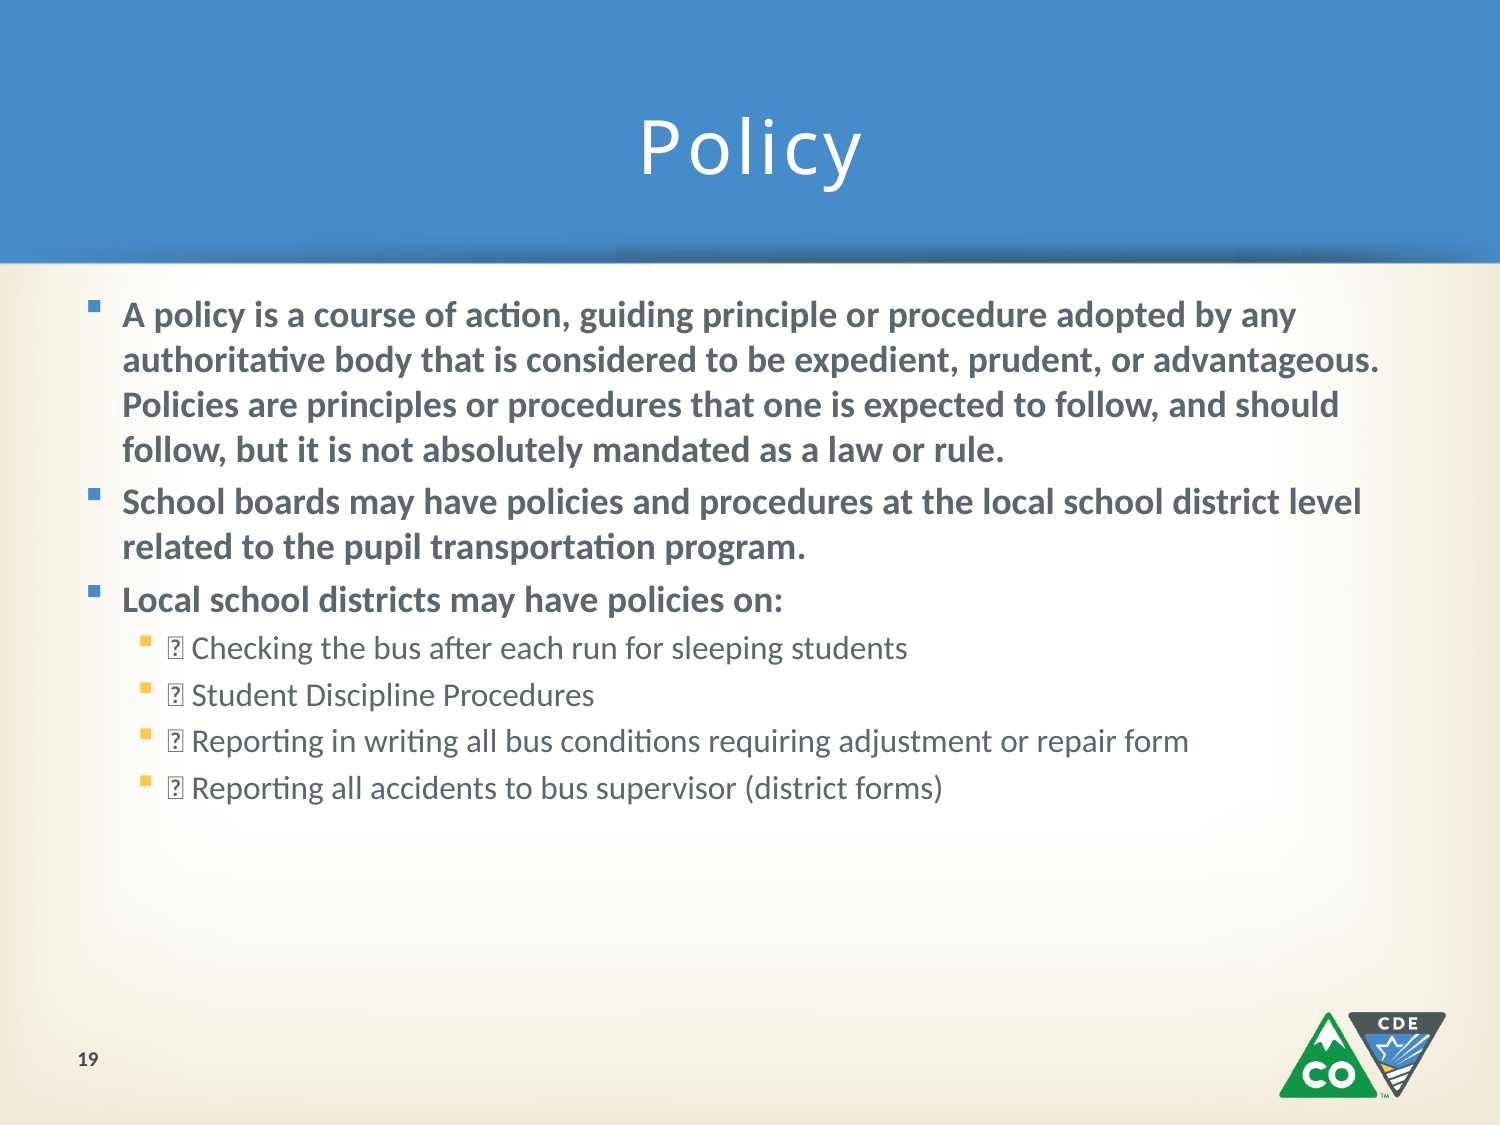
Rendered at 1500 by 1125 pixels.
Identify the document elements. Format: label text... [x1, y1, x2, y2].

picture [0, 0, 1500, 1125]
title Policy [62, 58, 1438, 232]
footer 19 [62, 1027, 538, 1088]
list A policy is a course of action, guiding principle or procedure adopted by any authoritative body that is considered to be expedient, prudent, or advantageous. Policies are principles or procedures that one is expected to follow, and should follow, but it is not absolutely mandated as a law or rule. School boards may have policies and procedures at the local school district level related to the pupil transportation program. Local school districts may have policies on:  Checking the bus after each run for sleeping students  Student Discipline Procedures  Reporting in writing all bus conditions requiring adjustment or repair form  Reporting all accidents to bus supervisor (district forms) [62, 281, 1442, 1005]
